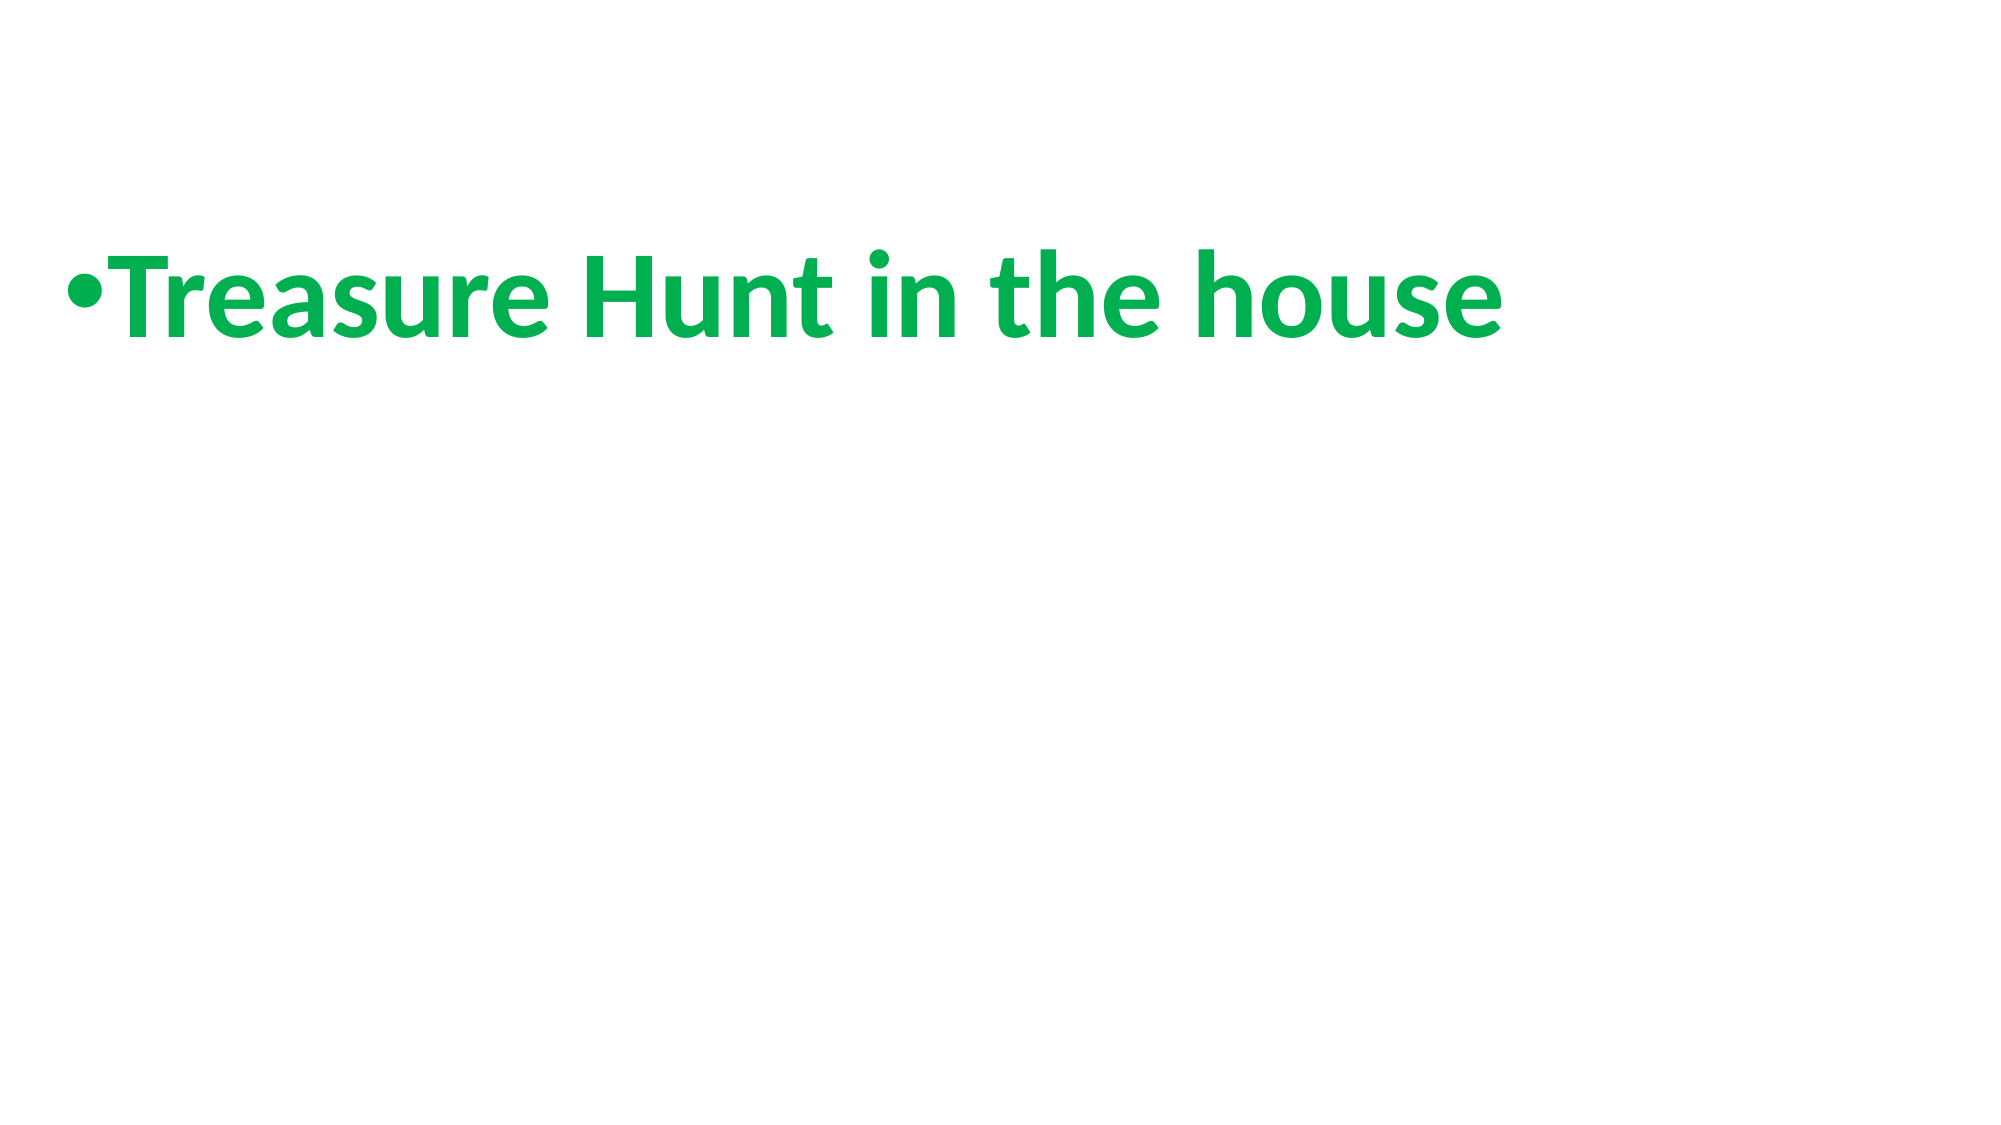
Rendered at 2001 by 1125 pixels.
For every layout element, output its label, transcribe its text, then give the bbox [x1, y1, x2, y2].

list Treasure Hunt in the house [48, 50, 1964, 1097]
